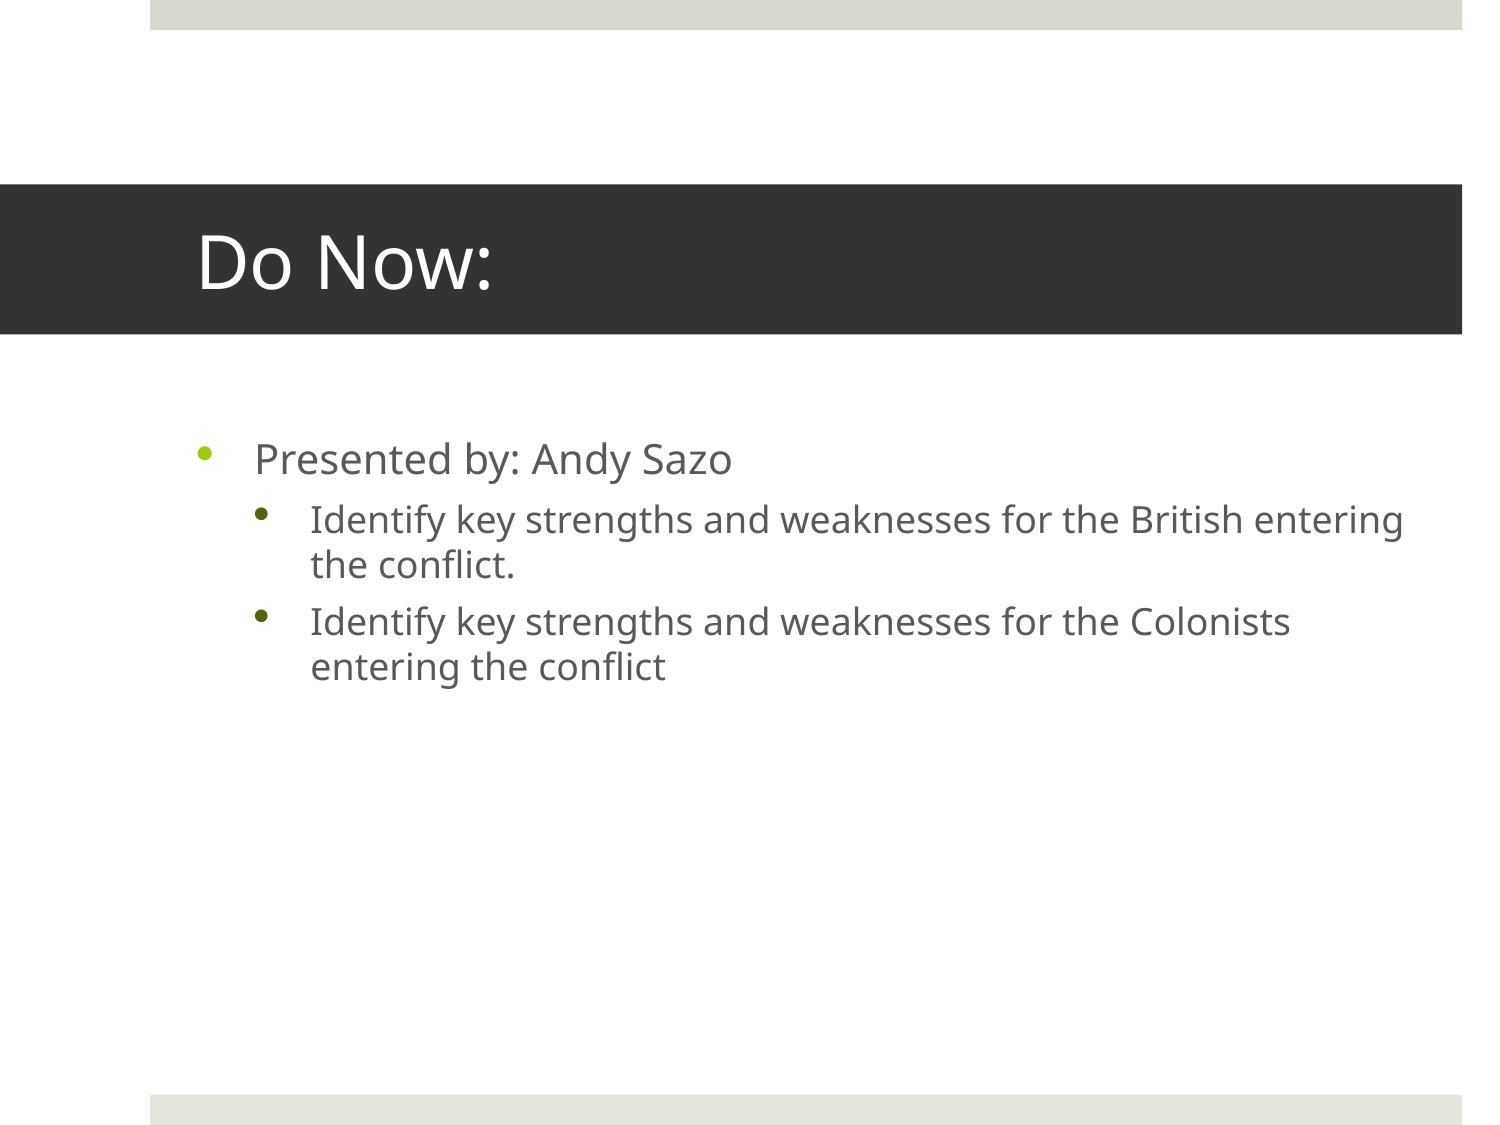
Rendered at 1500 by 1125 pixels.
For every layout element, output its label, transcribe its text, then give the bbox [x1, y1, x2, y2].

title Do Now: [0, 184, 1463, 335]
list Presented by: Andy Sazo Identify key strengths and weaknesses for the British entering the conflict. Identify key strengths and weaknesses for the Colonists entering the conflict [182, 425, 1432, 1028]
